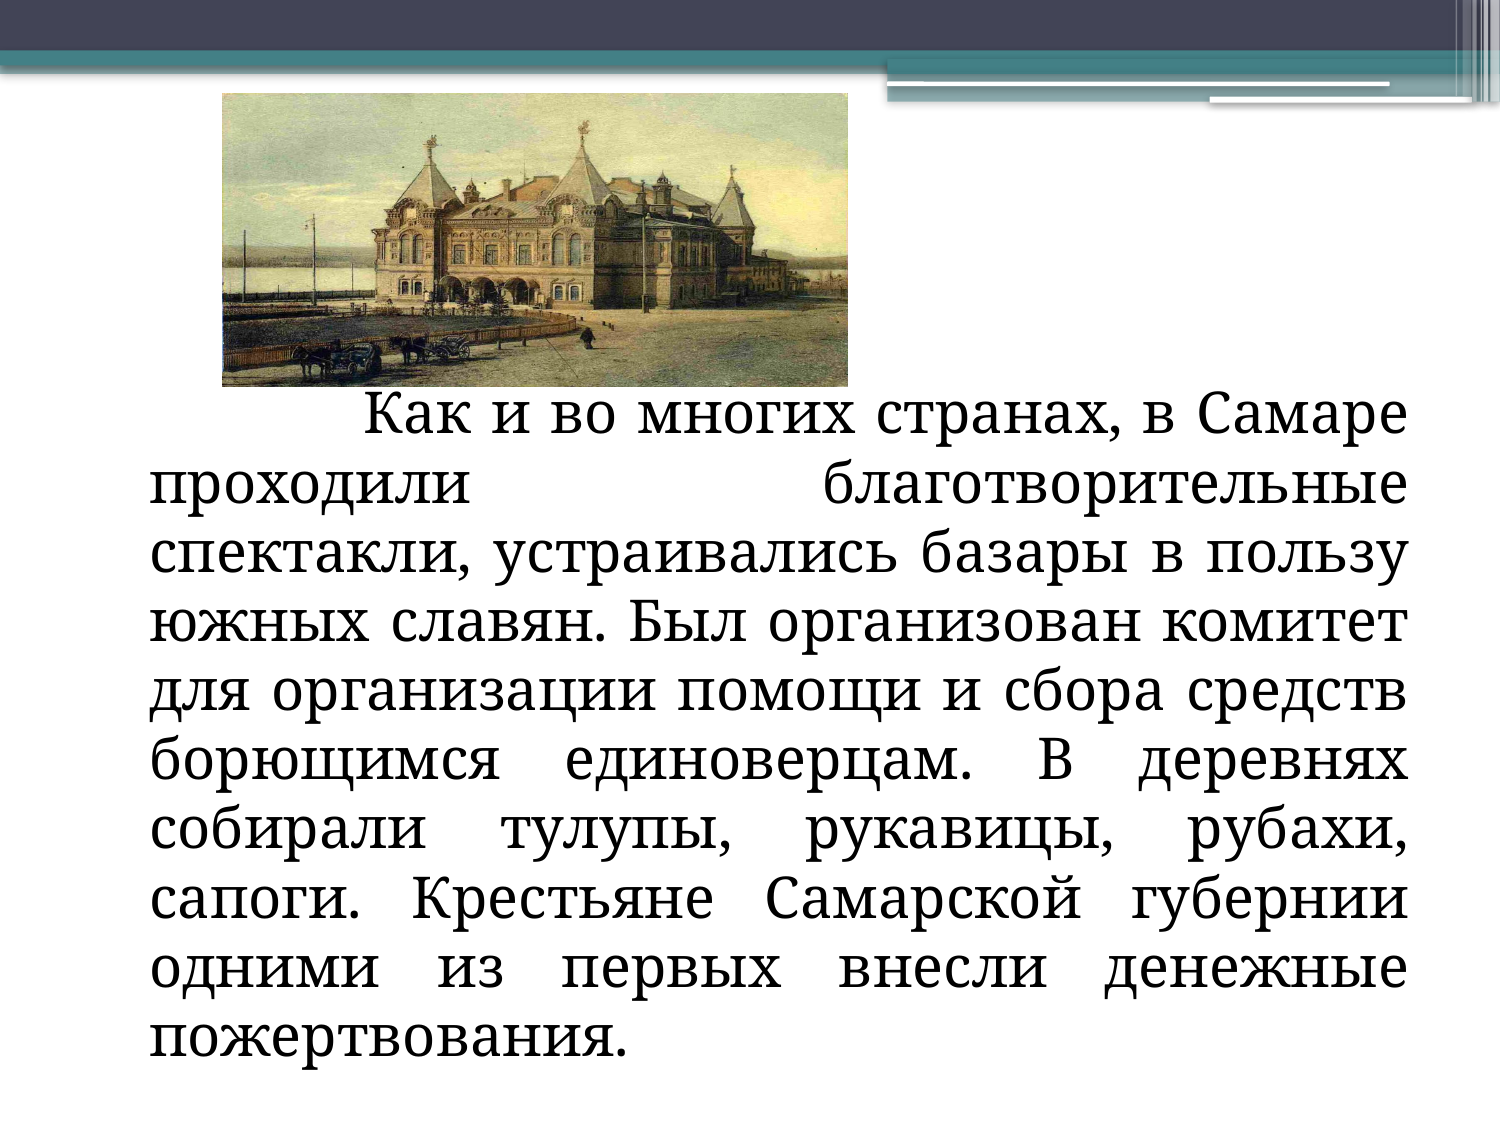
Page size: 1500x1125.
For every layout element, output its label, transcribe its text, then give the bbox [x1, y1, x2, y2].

picture [222, 93, 848, 387]
list Как и во многих странах, в Самаре проходили благотворительные спектакли, устраивались базары в пользу южных славян. Был организован комитет для организации помощи и сбора средств борющимся единоверцам. В деревнях собирали тулупы, рукавицы, рубахи, сапоги. Крестьяне Самарской губернии одними из первых внесли денежные пожертвования. [75, 368, 1425, 1079]
